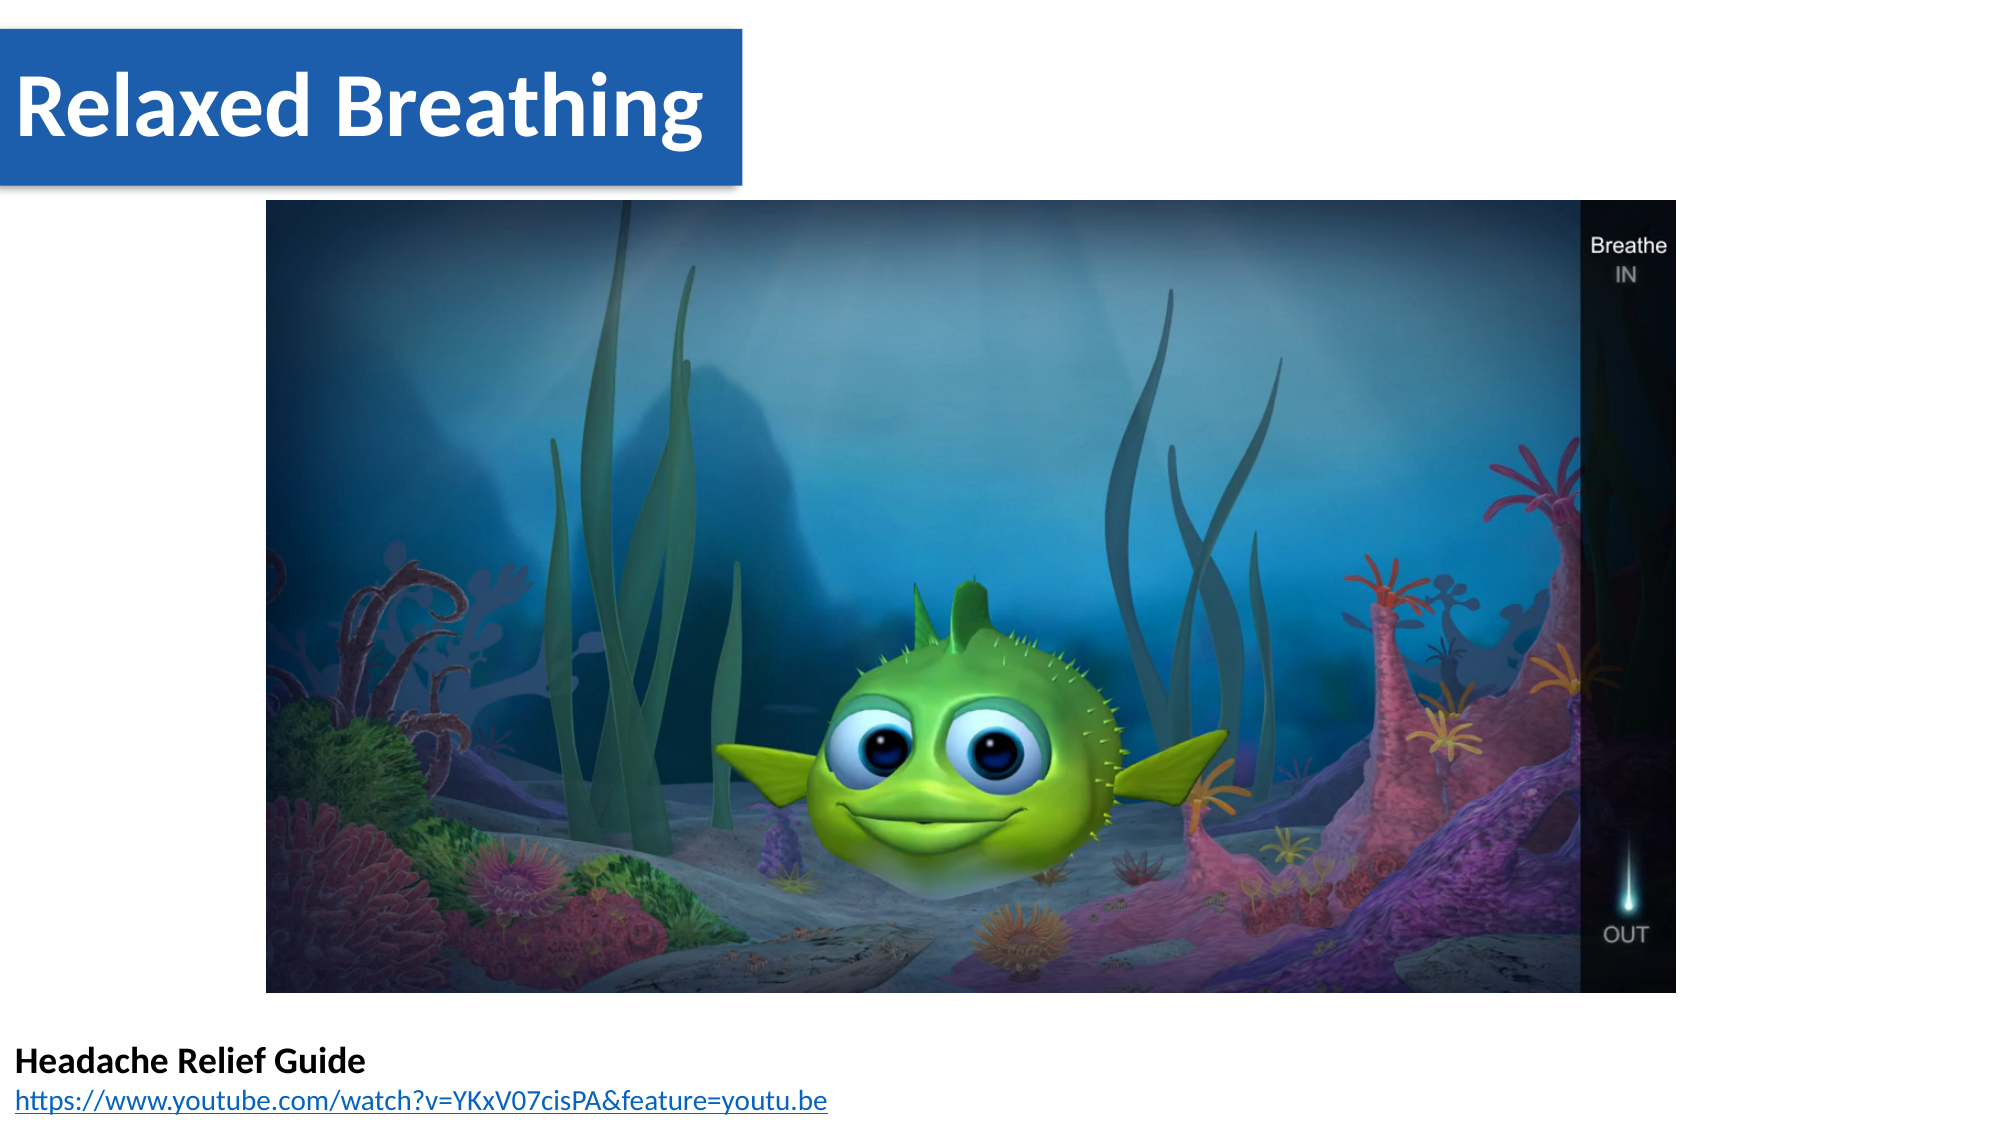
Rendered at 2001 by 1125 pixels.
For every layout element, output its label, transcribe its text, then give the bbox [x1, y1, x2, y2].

title Relaxed Breathing [0, 28, 743, 186]
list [265, 199, 1677, 994]
text_box Headache Relief Guide https://www.youtube.com/watch?v=YKxV07cisPA&feature=youtu.be [0, 1029, 1116, 1124]
